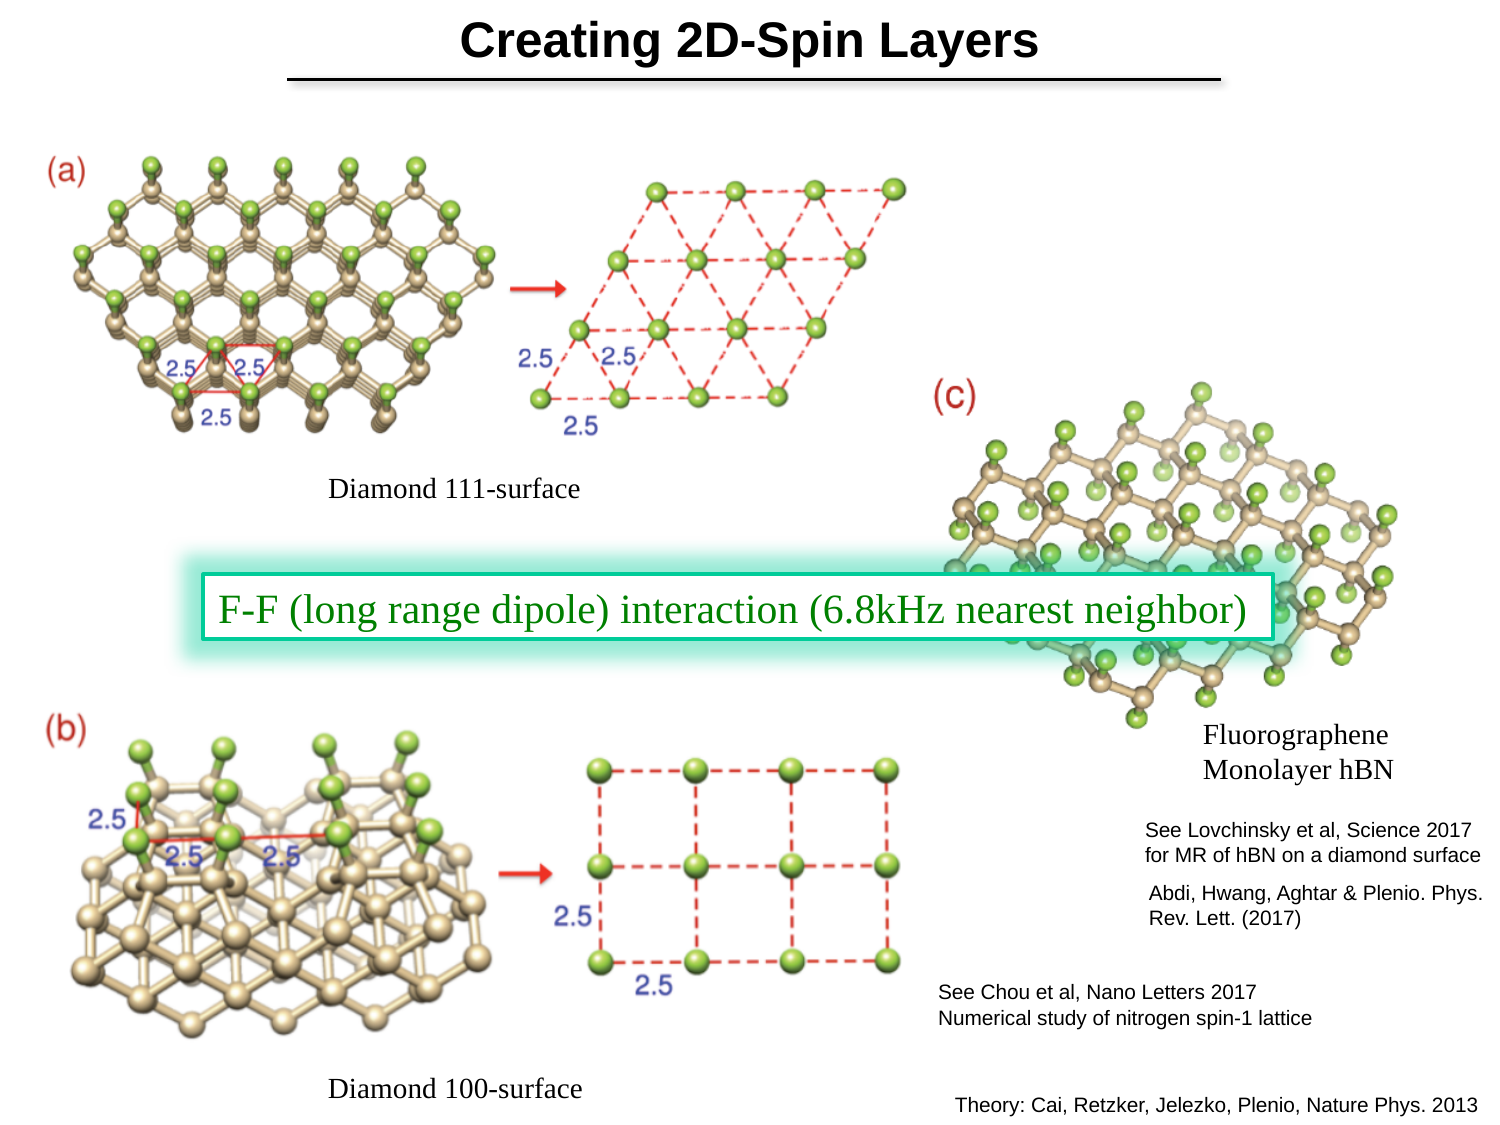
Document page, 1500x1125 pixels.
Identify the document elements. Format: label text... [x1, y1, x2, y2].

text_box Abdi, Hwang, Aghtar & Plenio. Phys. Rev. Lett. (2017) [1134, 872, 1500, 938]
text_box Theory: Cai, Retzker, Jelezko, Plenio, Nature Phys. 2013 [940, 1084, 1494, 1125]
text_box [37, 145, 924, 513]
text_box See Chou et al, Nano Letters 2017 Numerical study of nitrogen spin-1 lattice [927, 971, 1475, 1037]
text_box See Lovchinsky et al, Science 2017 for MR of hBN on a diamond surface [1130, 809, 1497, 874]
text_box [924, 365, 1422, 794]
text_box Creating 2D-Spin Layers [0, 0, 1500, 71]
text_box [37, 687, 924, 1113]
text_box F-F (long range dipole) interaction (6.8kHz nearest neighbor) [201, 572, 919, 641]
